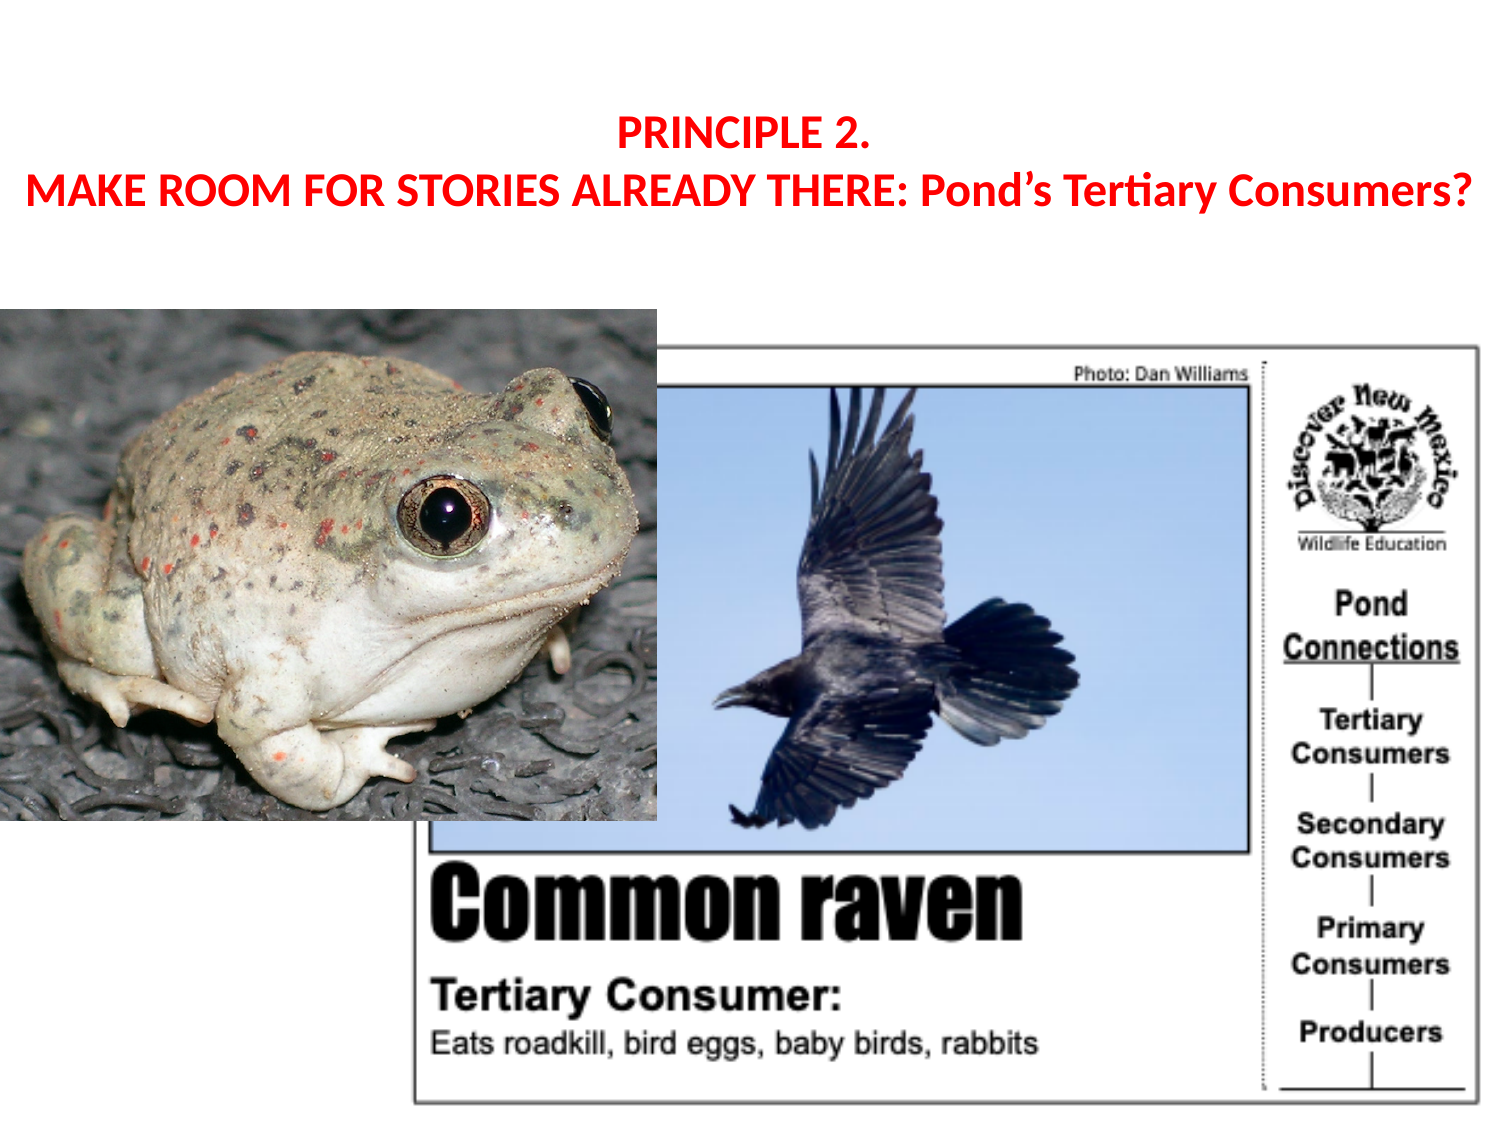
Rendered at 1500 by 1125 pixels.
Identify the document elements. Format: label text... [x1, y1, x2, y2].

title PRINCIPLE 2. MAKE ROOM FOR STORIES ALREADY THERE: Pond’s Tertiary Consumers? [0, 70, 1500, 305]
picture [0, 309, 1500, 1125]
